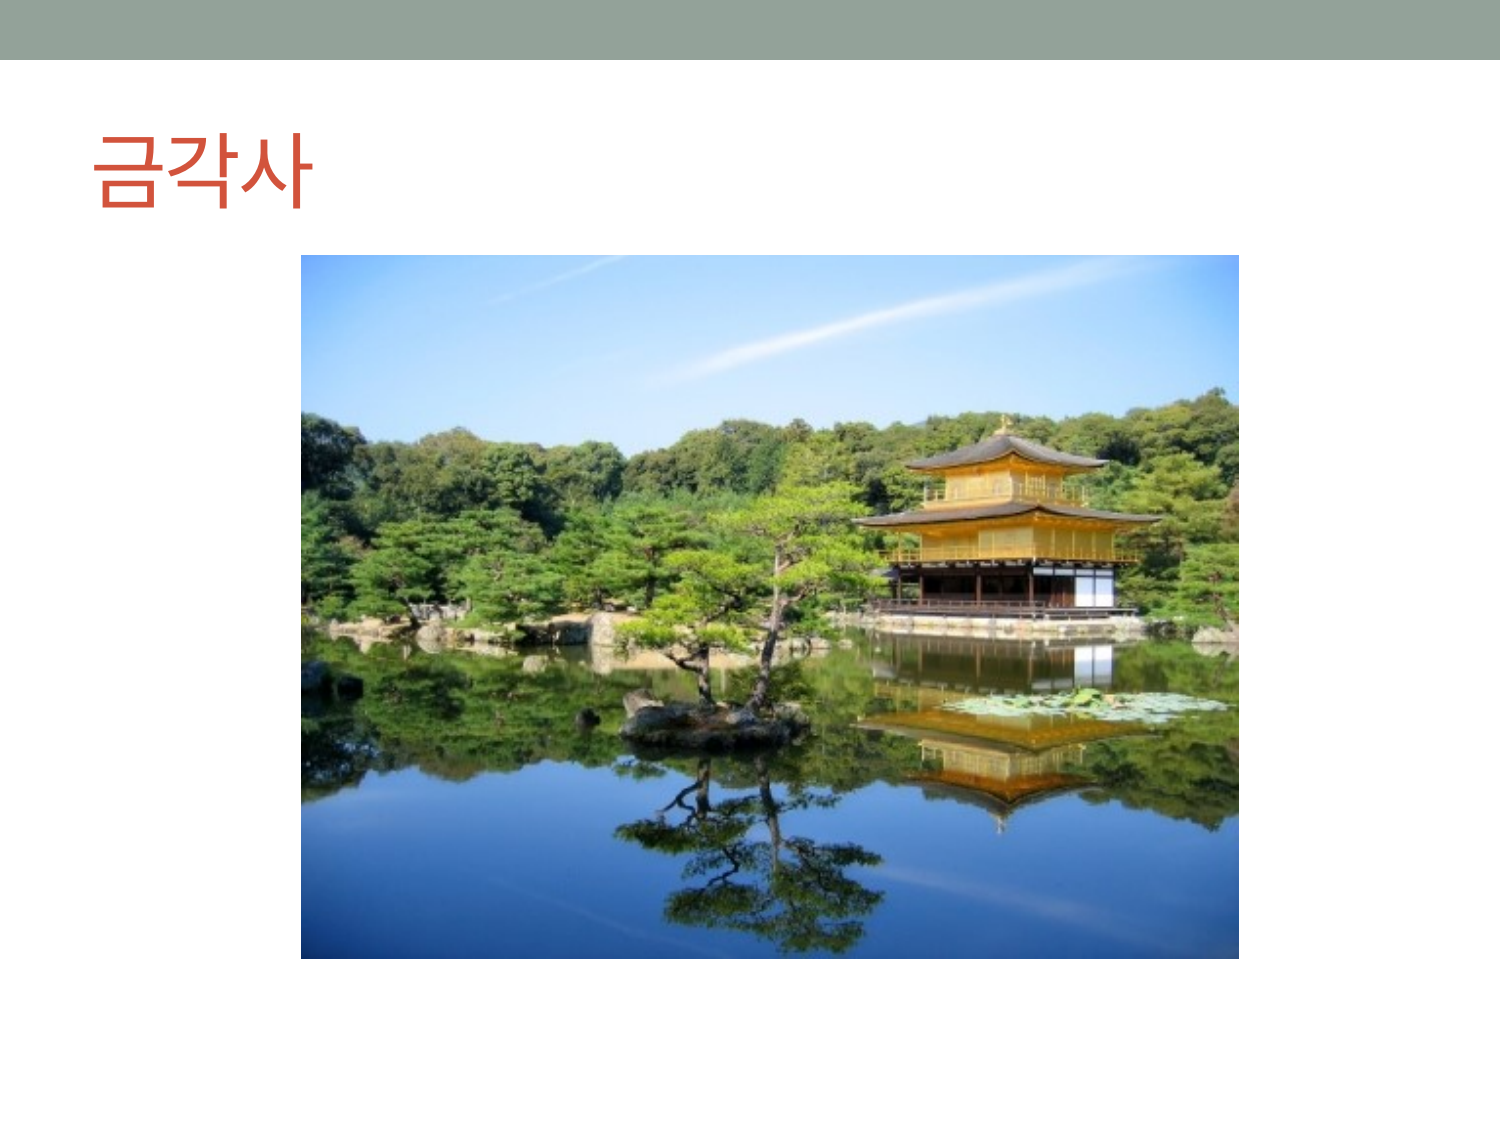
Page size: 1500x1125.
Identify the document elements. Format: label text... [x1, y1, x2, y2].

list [300, 255, 1239, 959]
title 금각사 [75, 87, 1425, 250]
